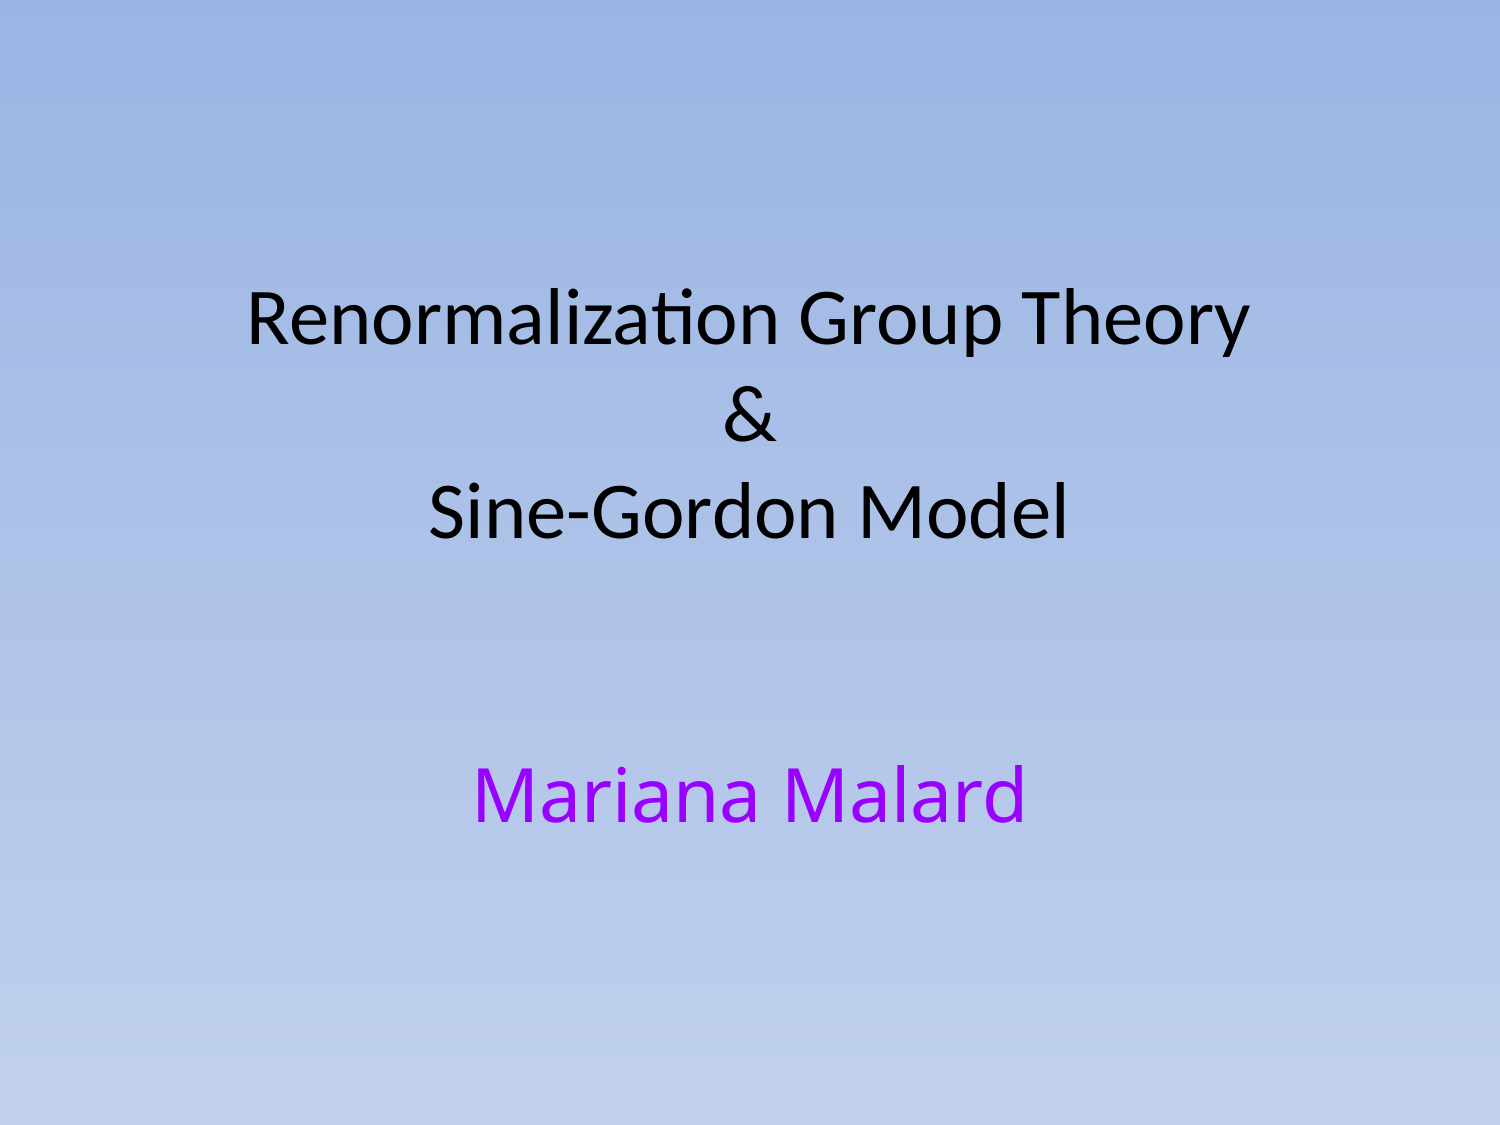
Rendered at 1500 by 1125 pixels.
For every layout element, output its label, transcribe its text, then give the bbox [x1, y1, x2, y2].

text_box Mariana Malard [224, 739, 1275, 827]
title Renormalization Group Theory & Sine-Gordon Model [112, 255, 1388, 563]
